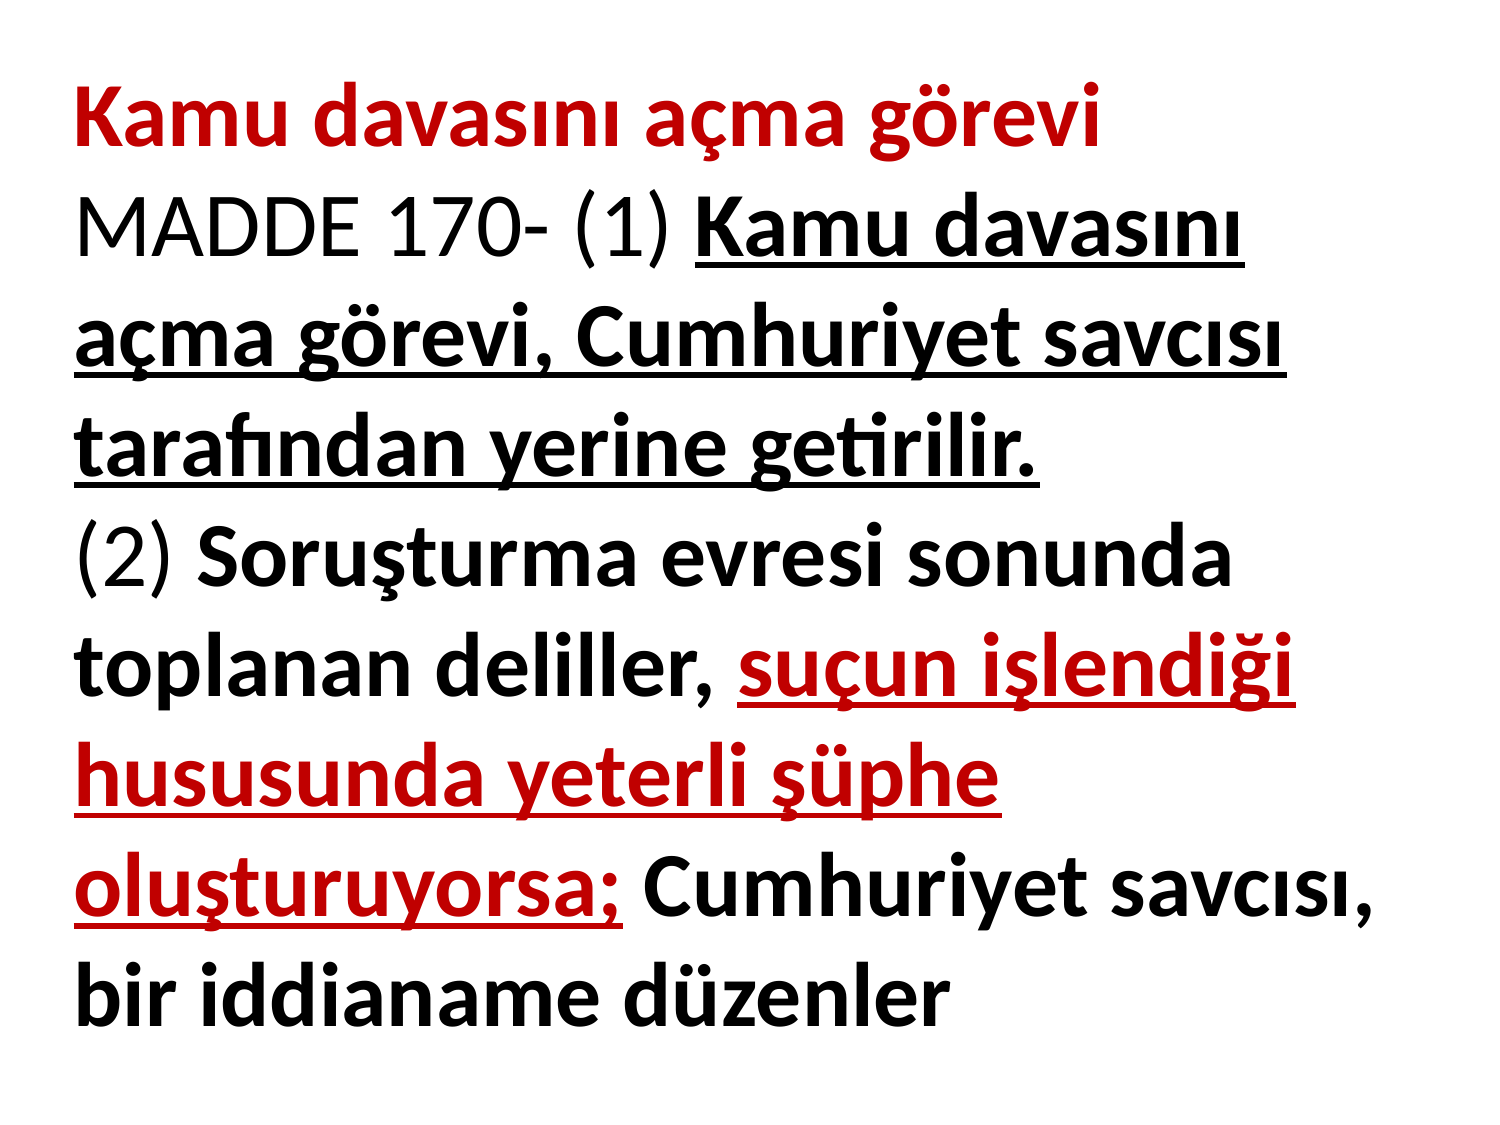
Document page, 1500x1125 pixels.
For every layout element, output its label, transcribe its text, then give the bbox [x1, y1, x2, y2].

title Kamu davasını açma görevi MADDE 170- (1) Kamu davasını açma görevi, Cumhuriyet savcısı tarafından yerine getirilir. (2) Soruşturma evresi sonunda toplanan deliller, suçun işlendiği hususunda yeterli şüphe oluşturuyorsa; Cumhuriyet savcısı, bir iddianame düzenler [58, 45, 1425, 1055]
